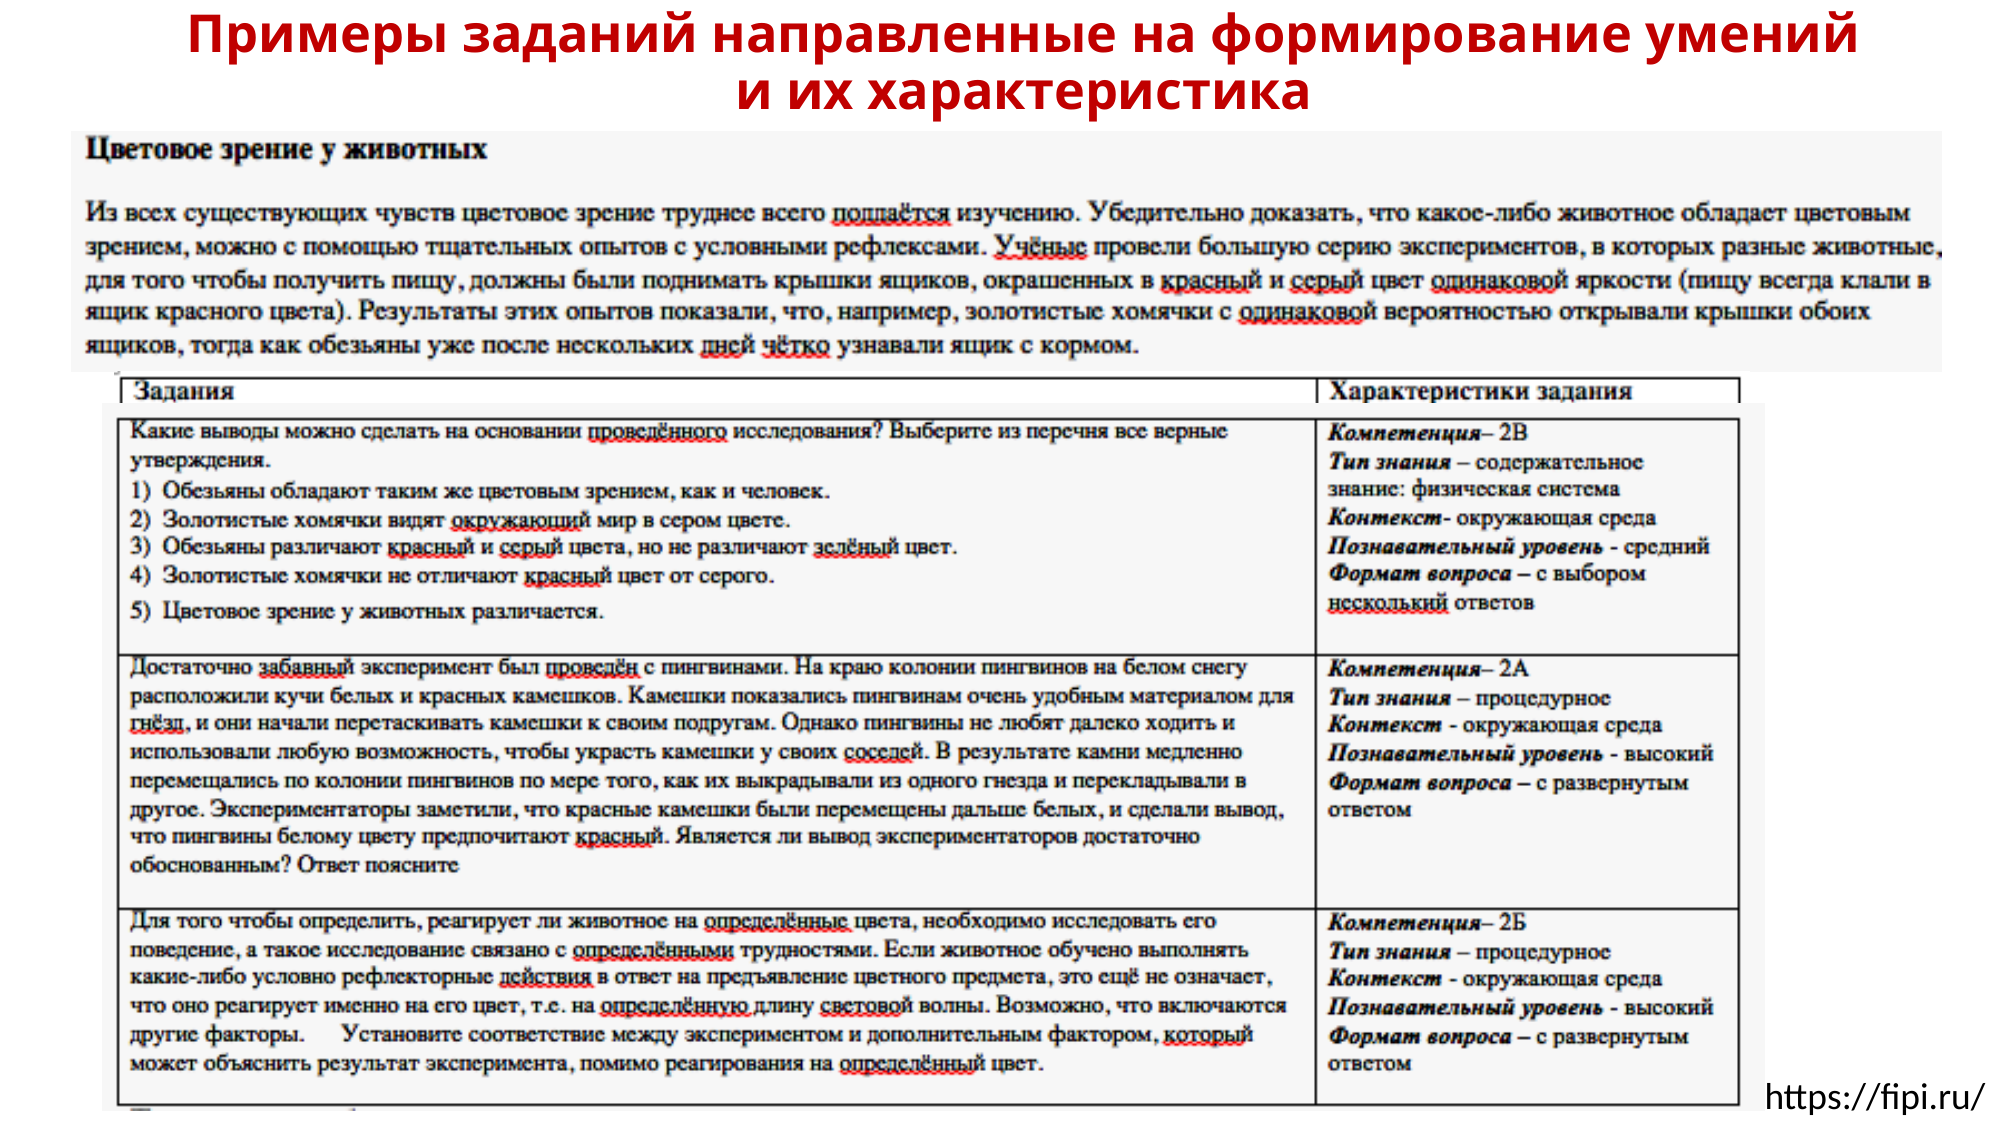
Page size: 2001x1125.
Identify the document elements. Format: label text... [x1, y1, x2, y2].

text_box https://fipi.ru/ [1749, 1064, 2000, 1125]
picture [102, 371, 1765, 1111]
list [71, 131, 1942, 372]
title Примеры заданий направленные на формирование умений и их характеристика [161, 0, 1887, 131]
